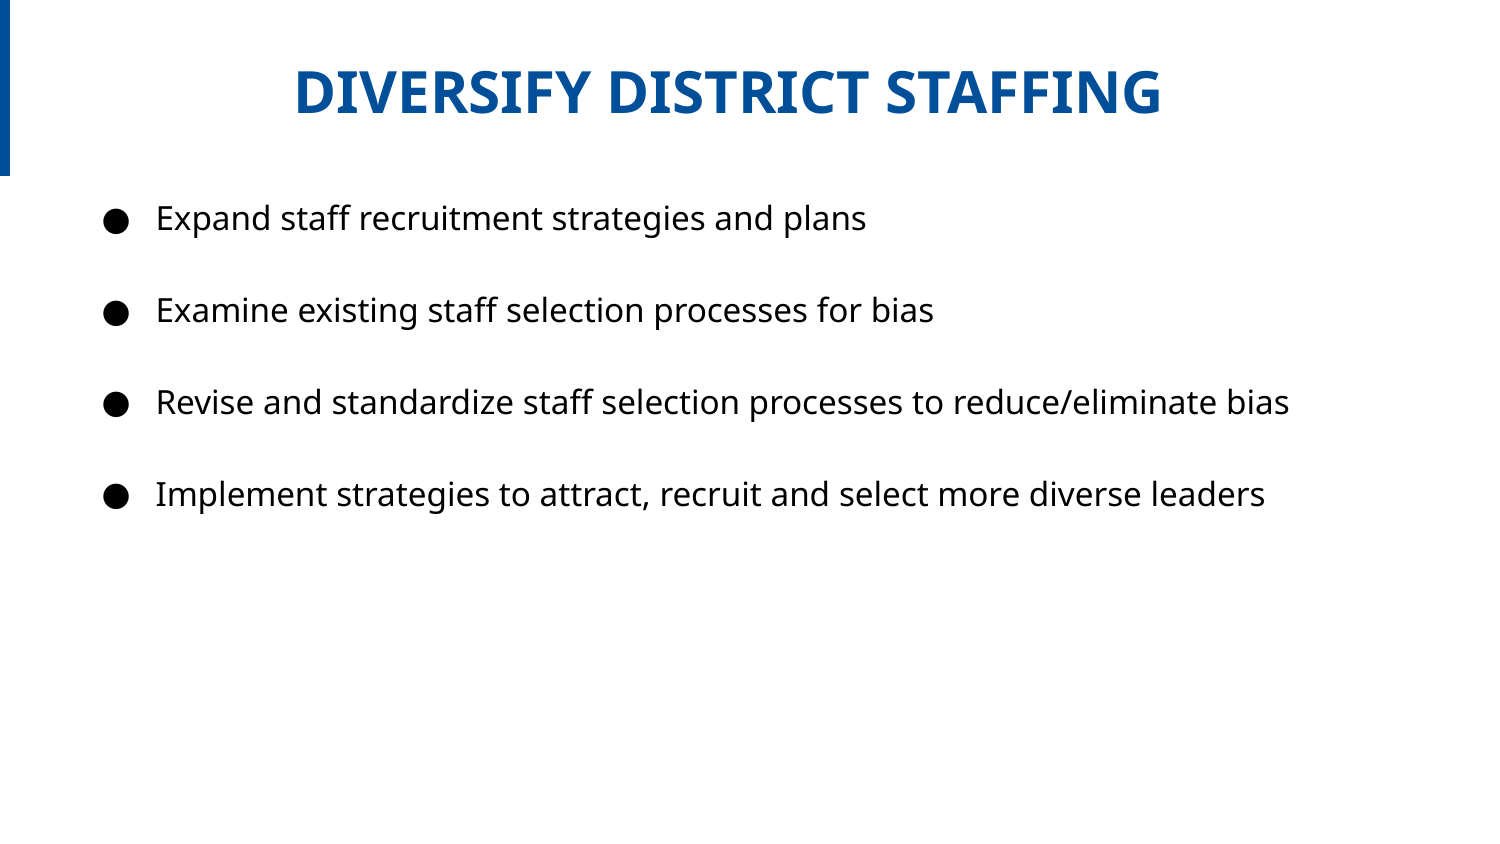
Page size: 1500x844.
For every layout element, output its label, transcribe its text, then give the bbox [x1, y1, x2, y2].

list Expand staff recruitment strategies and plans Examine existing staff selection processes for bias Revise and standardize staff selection processes to reduce/eliminate bias Implement strategies to attract, recruit and select more diverse leaders [65, 176, 1423, 801]
text_box DIVERSIFY DISTRICT STAFFING [13, 37, 1464, 141]
picture [0, 0, 10, 176]
